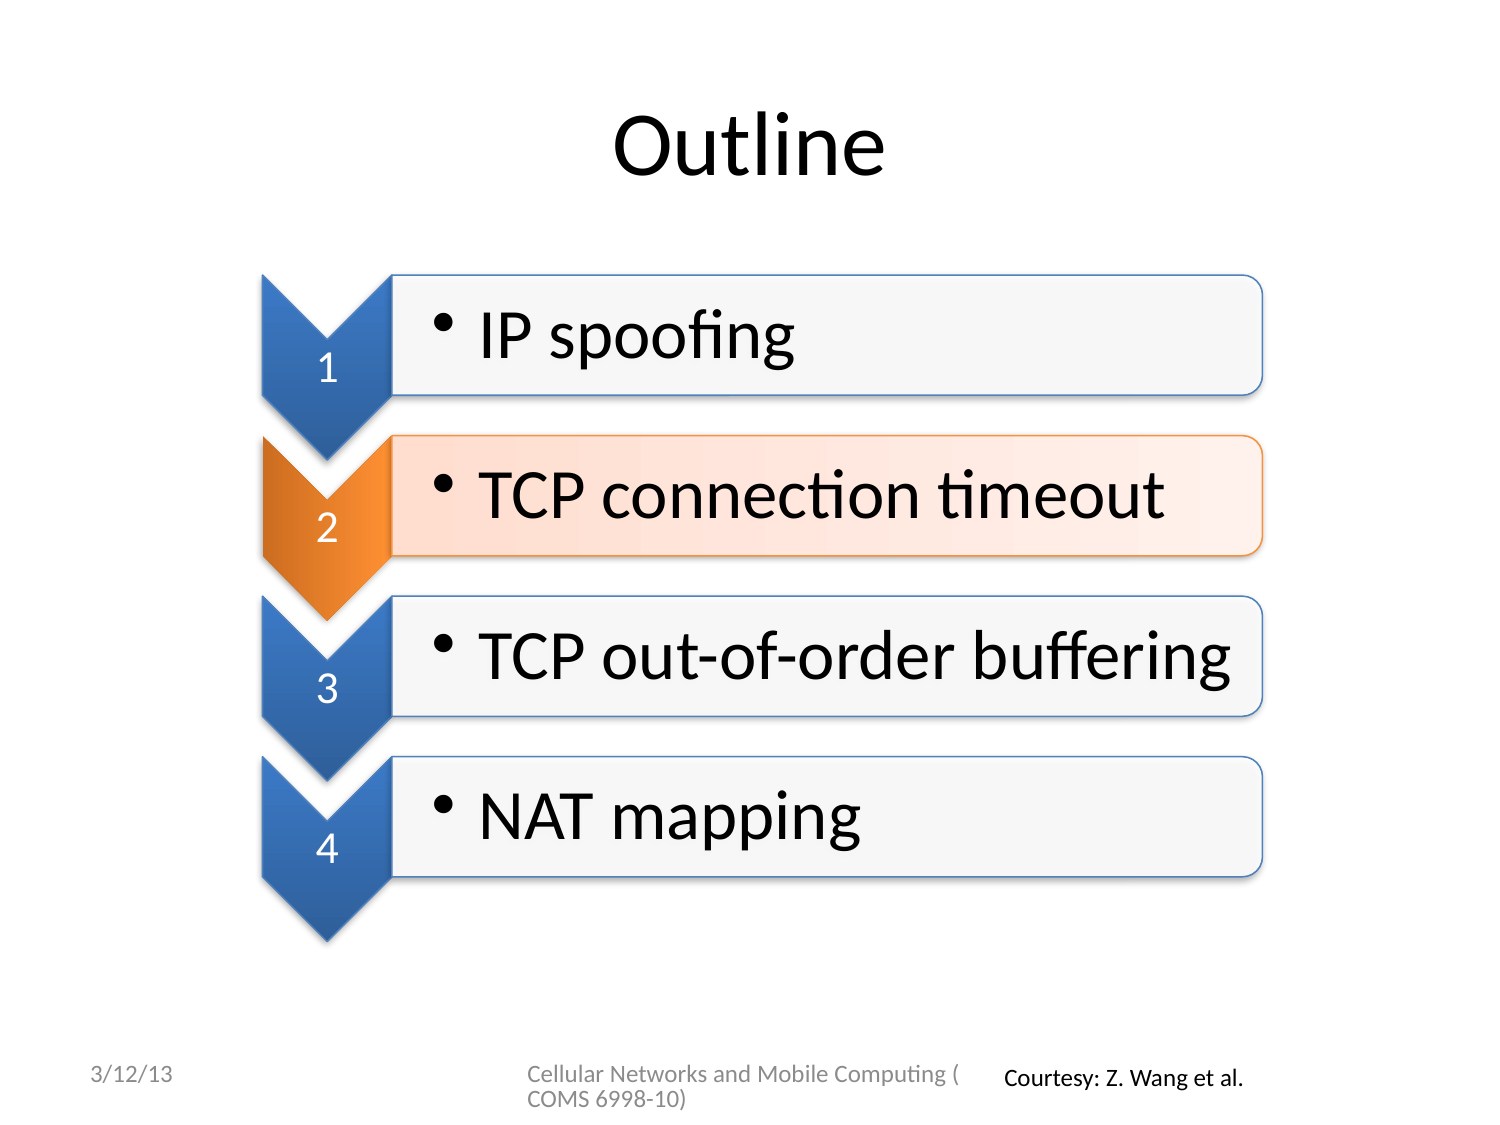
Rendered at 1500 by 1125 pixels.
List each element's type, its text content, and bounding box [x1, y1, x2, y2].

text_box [262, 274, 1263, 942]
text_box Courtesy: Z. Wang et al. [989, 1054, 1260, 1100]
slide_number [75, 1042, 425, 1103]
title Outline [75, 45, 1425, 233]
footer Cellular Networks and Mobile Computing (COMS 6998-10) [512, 1042, 988, 1103]
